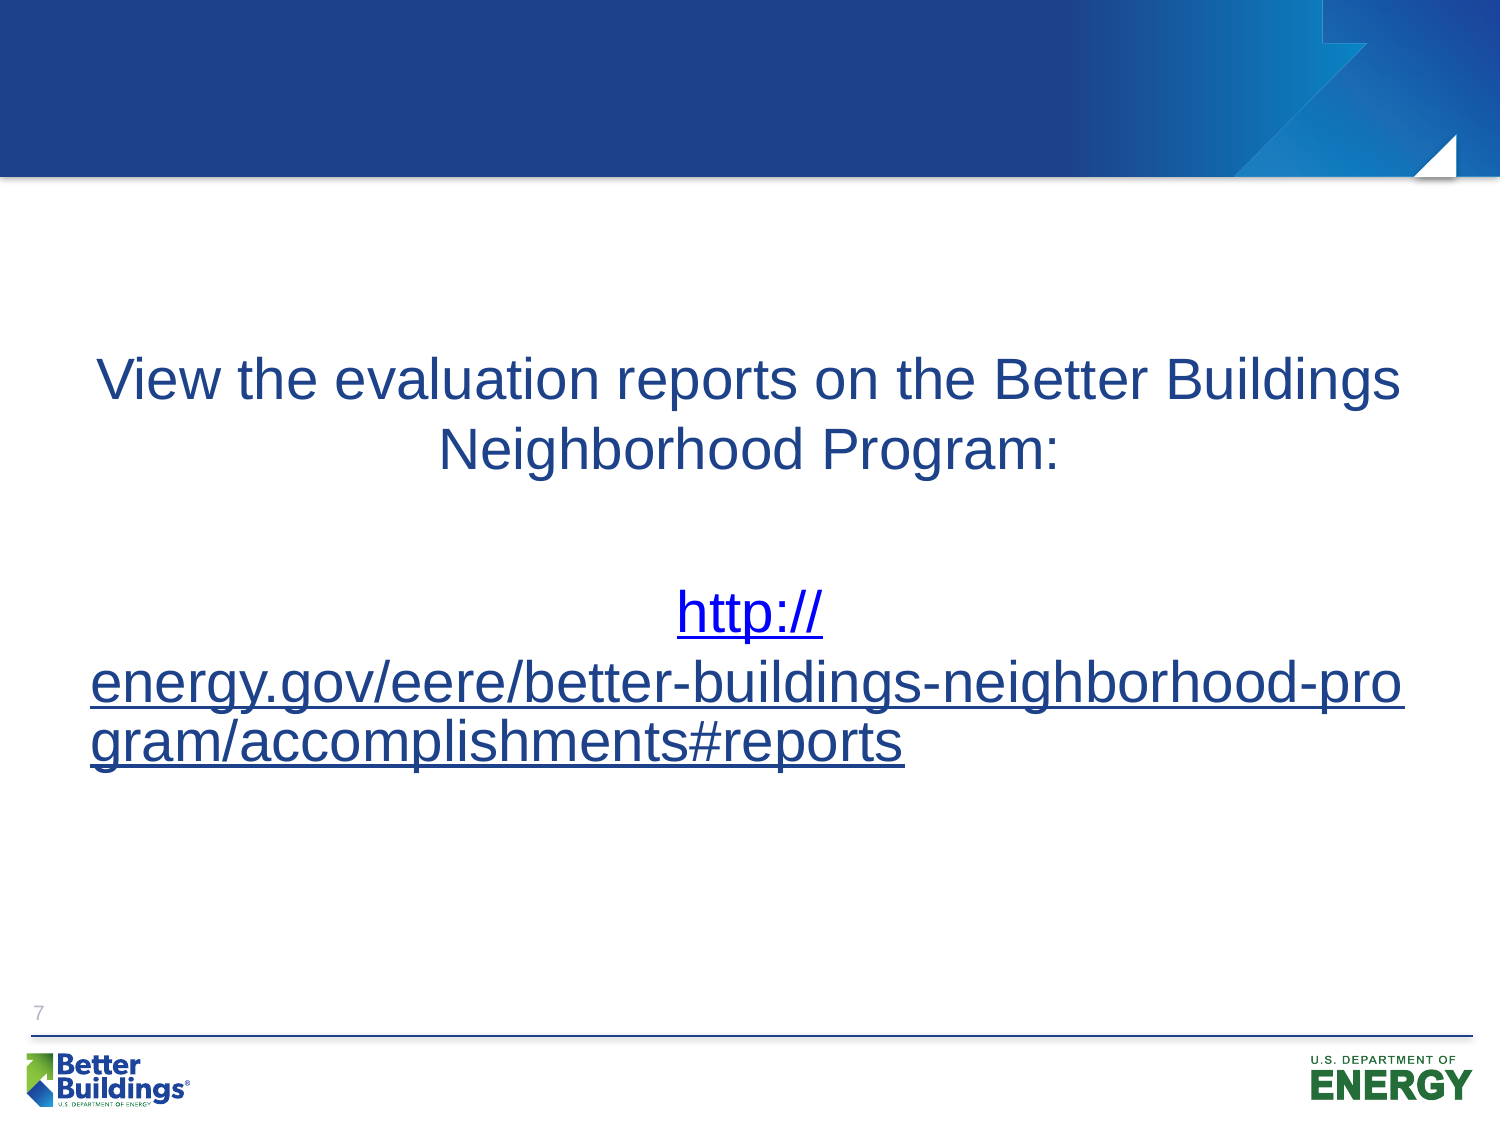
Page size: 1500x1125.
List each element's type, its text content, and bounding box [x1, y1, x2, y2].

slide_number 7 [33, 991, 108, 1033]
picture [1219, 0, 1500, 210]
list View the evaluation reports on the Better Buildings Neighborhood Program: http://energy.gov/eere/better-buildings-neighborhood-program/accomplishments#reports [75, 252, 1425, 995]
picture [1309, 1050, 1473, 1106]
